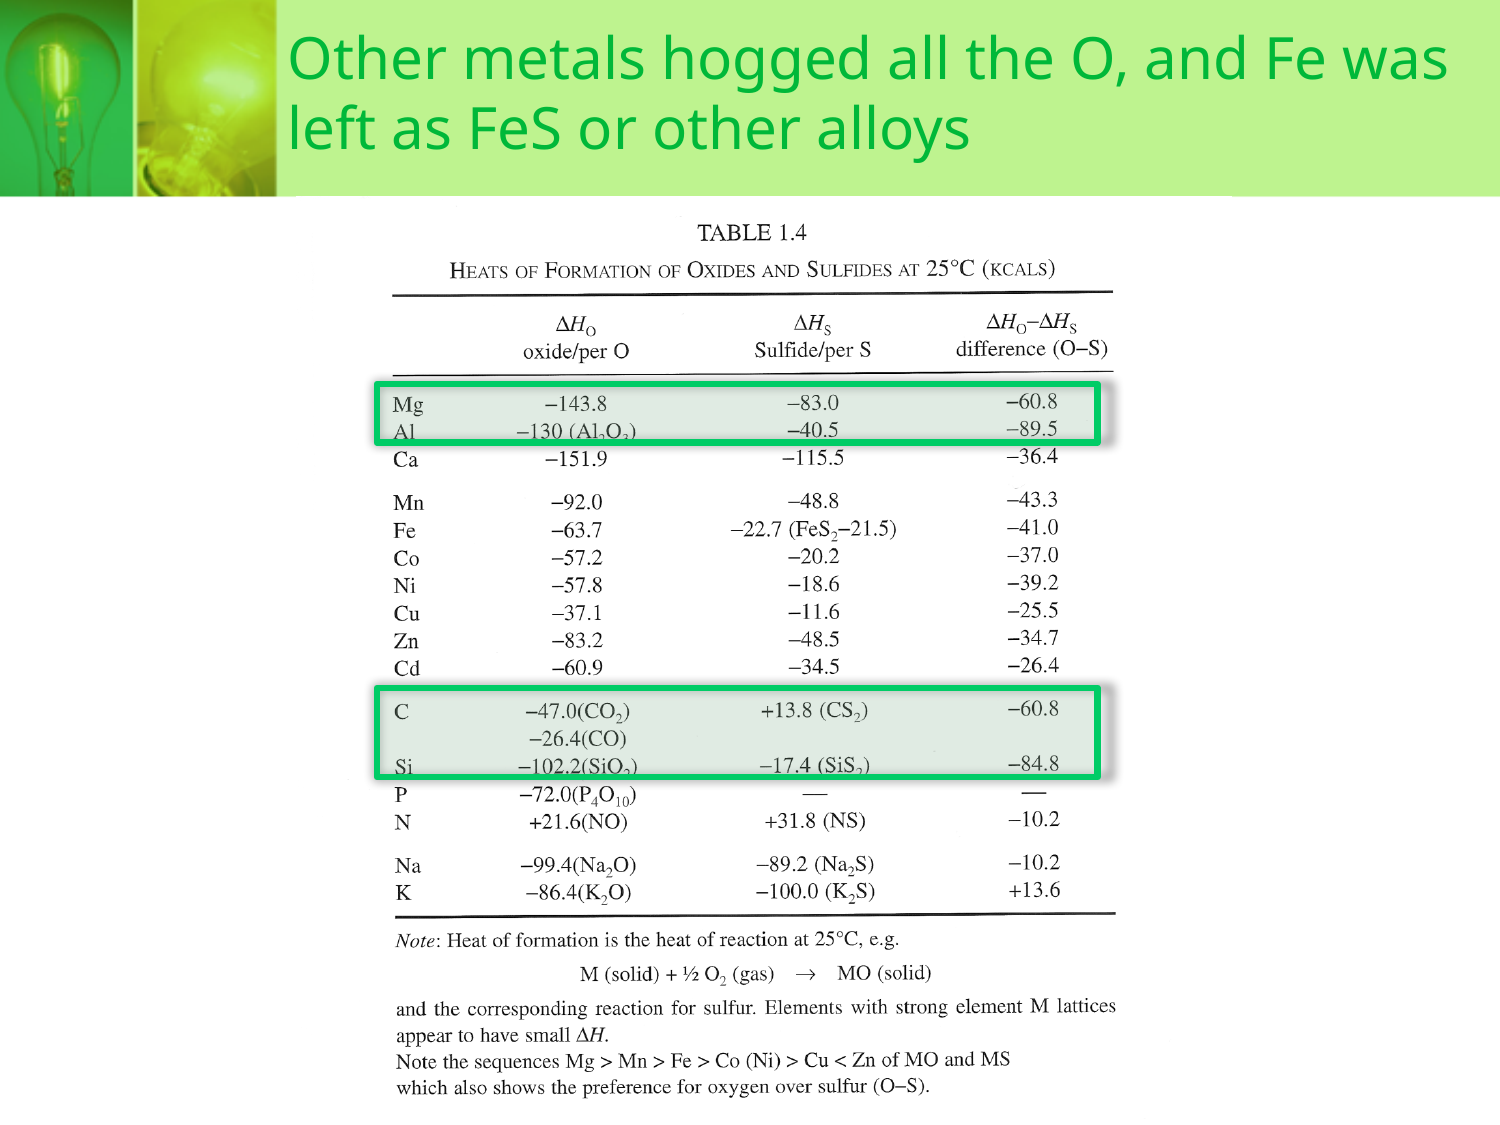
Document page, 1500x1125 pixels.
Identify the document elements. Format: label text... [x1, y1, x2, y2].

title Other metals hogged all the O, and Fe was left as FeS or other alloys [272, 34, 1500, 148]
picture [0, 0, 1500, 1125]
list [296, 195, 1232, 1125]
